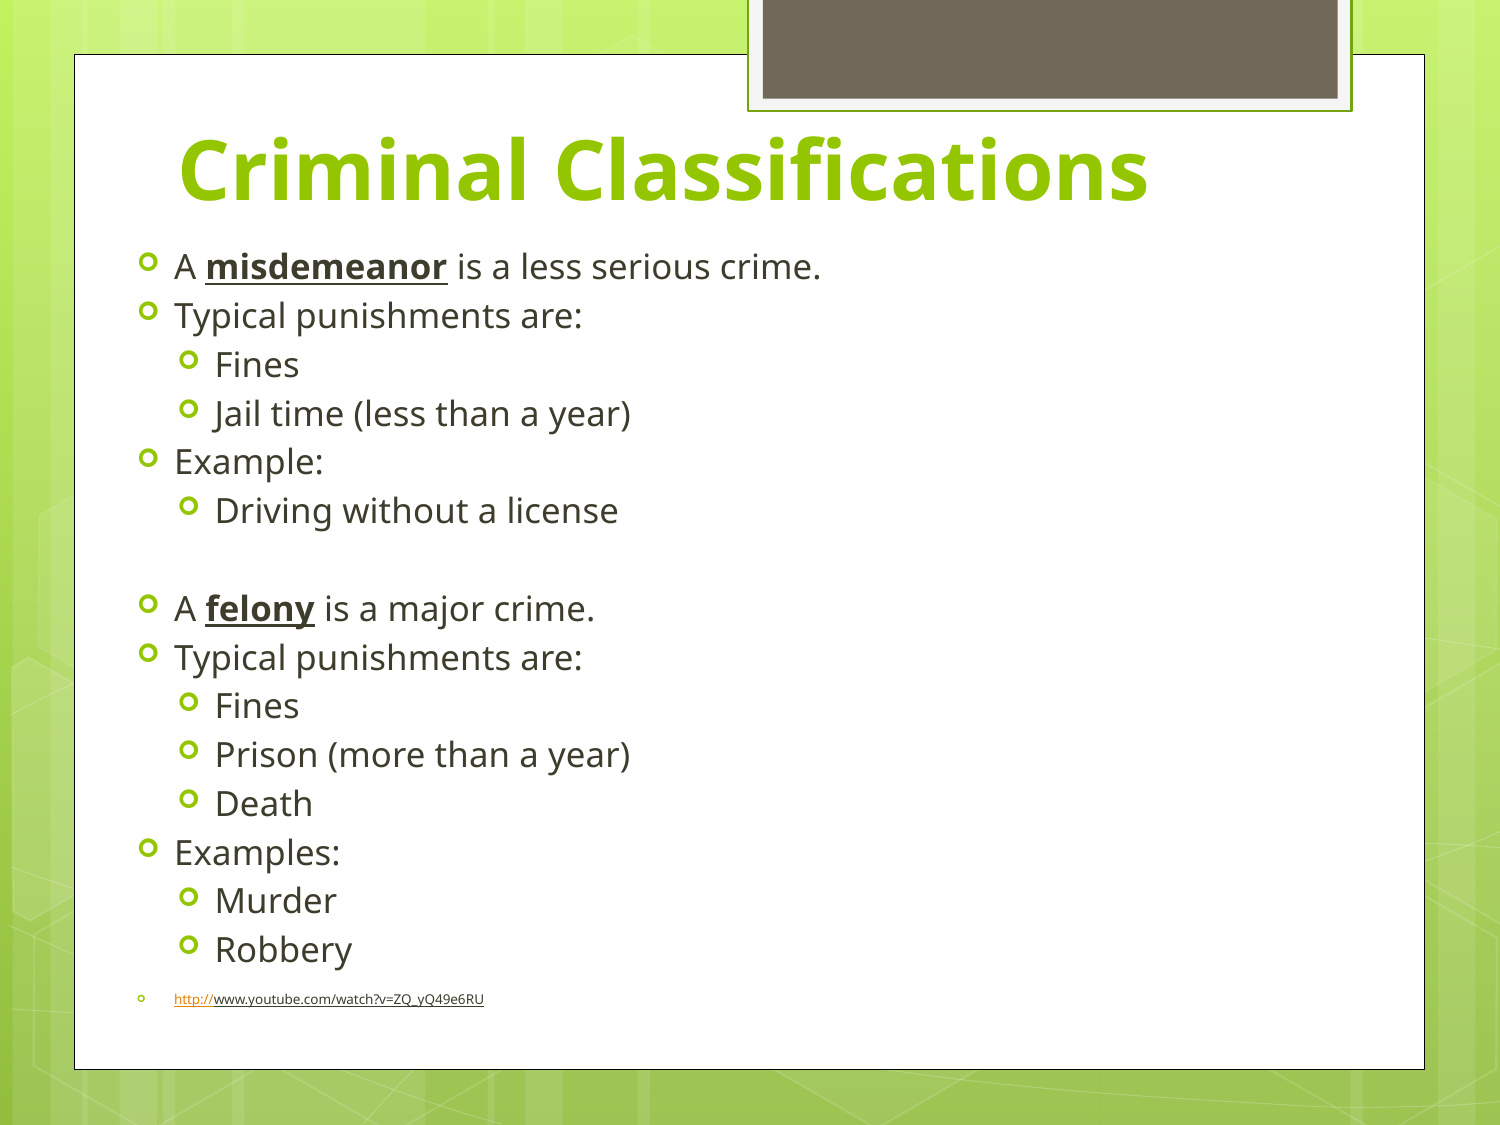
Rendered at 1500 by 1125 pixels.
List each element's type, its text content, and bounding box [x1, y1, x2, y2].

title Criminal Classifications [162, 37, 1316, 226]
list A misdemeanor is a less serious crime. Typical punishments are: Fines Jail time (less than a year) Example: Driving without a license A felony is a major crime. Typical punishments are: Fines Prison (more than a year) Death Examples: Murder Robbery http://www.youtube.com/watch?v=ZQ_yQ49e6RU [112, 237, 1388, 1038]
